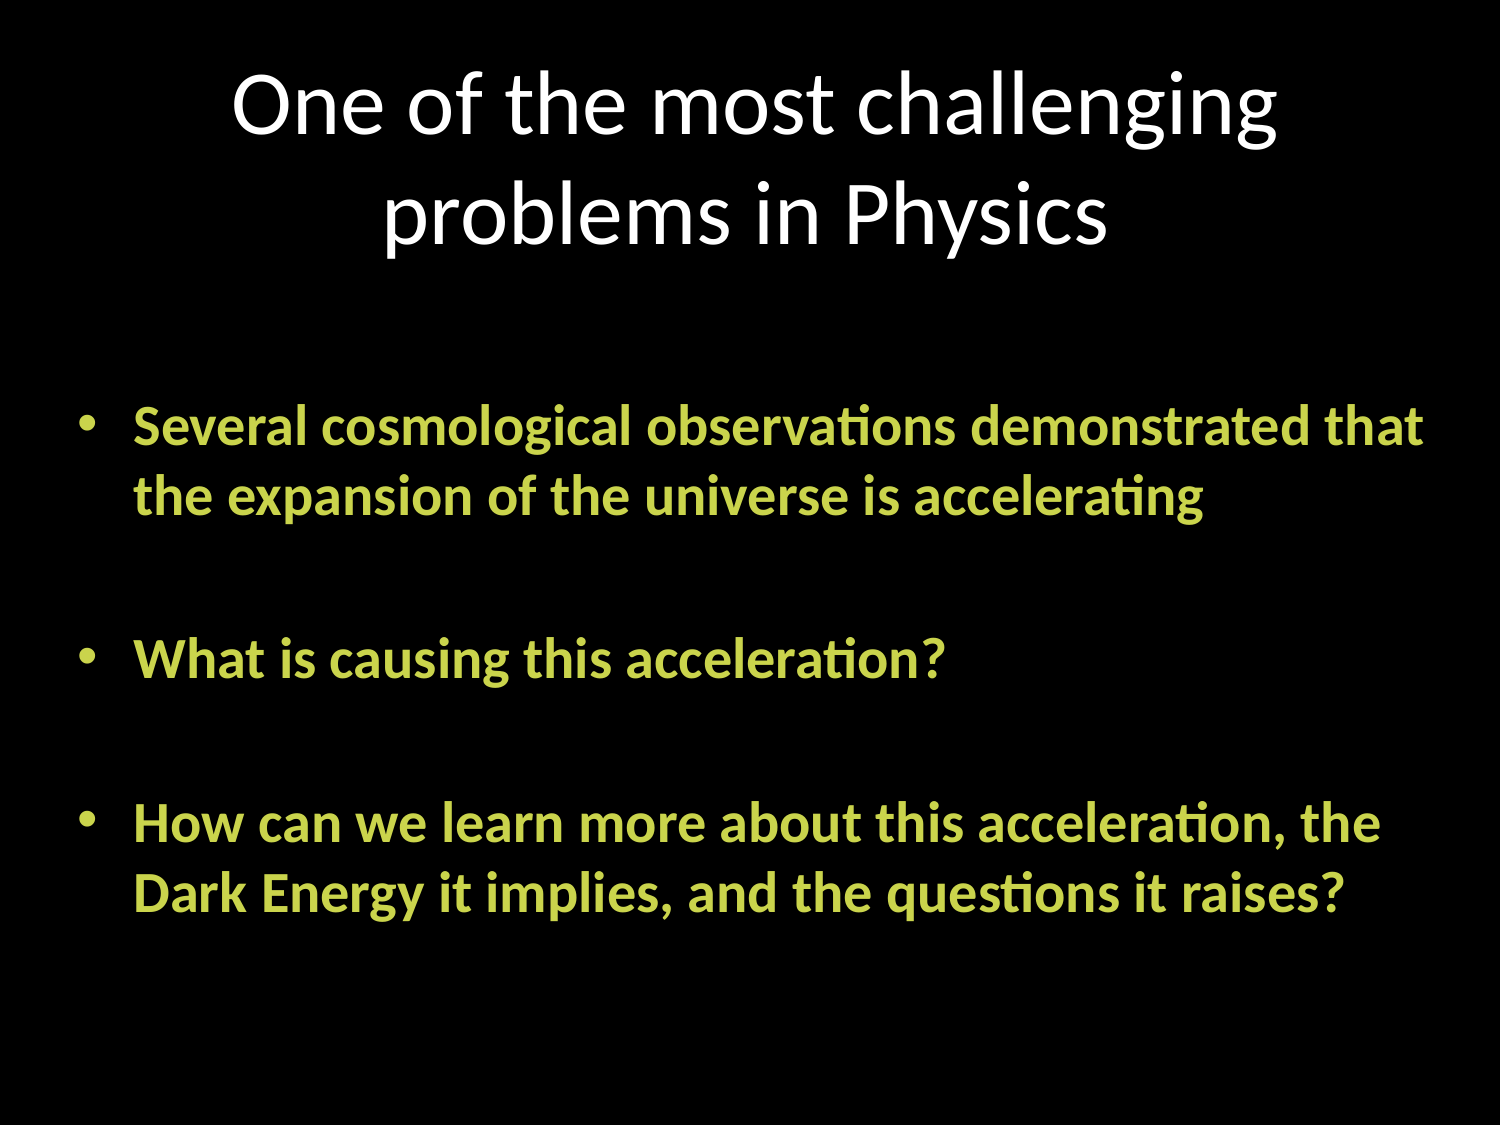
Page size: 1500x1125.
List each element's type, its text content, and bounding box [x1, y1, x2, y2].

text_box Several cosmological observations demonstrated that the expansion of the universe is accelerating What is causing this acceleration? How can we learn more about this acceleration, the Dark Energy it implies, and the questions it raises? [62, 379, 1469, 1055]
text_box One of the most challenging problems in Physics [117, 35, 1396, 275]
